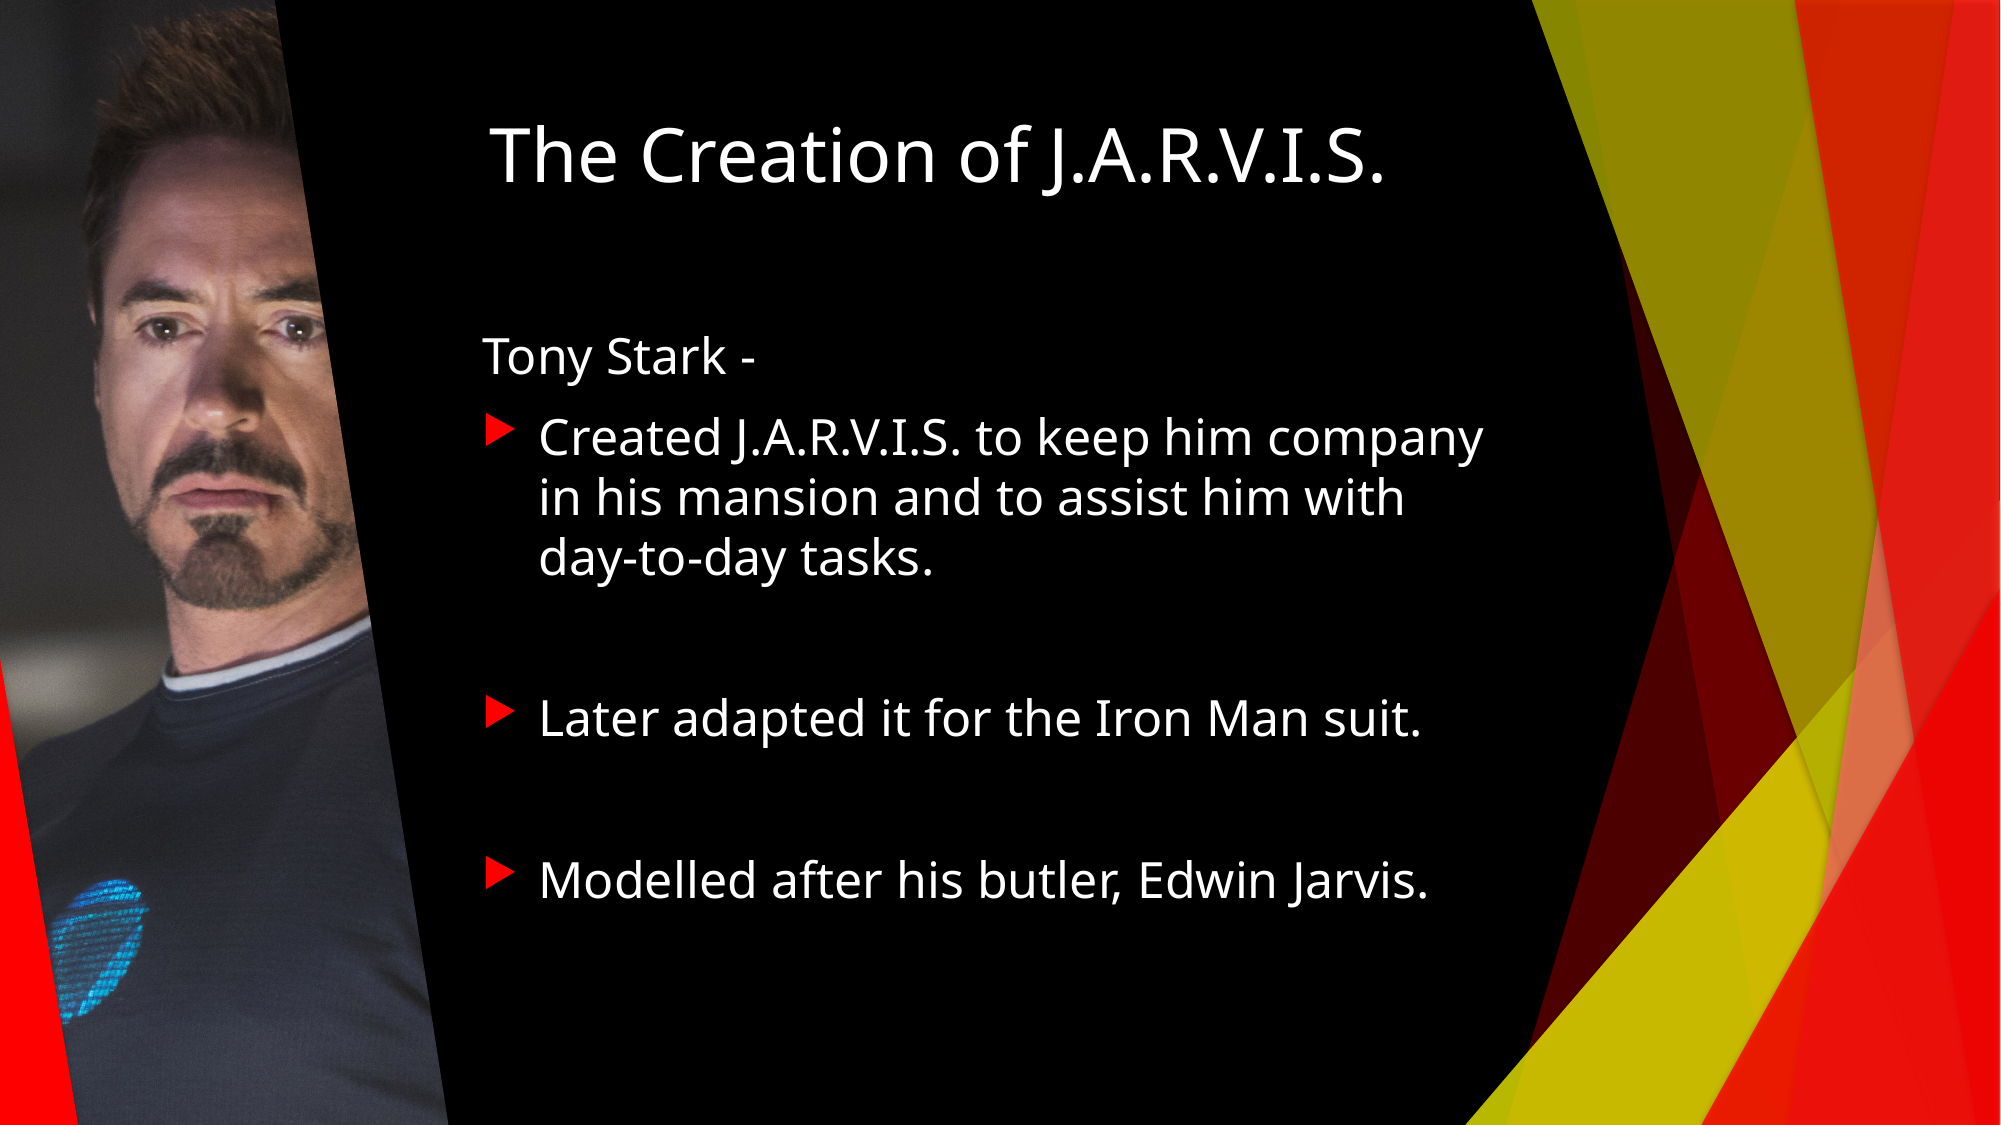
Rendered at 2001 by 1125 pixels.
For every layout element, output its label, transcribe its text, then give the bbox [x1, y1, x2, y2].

picture [0, 0, 449, 1125]
title The Creation of J.A.R.V.I.S. [452, 99, 1429, 317]
list Tony Stark - Created J.A.R.V.I.S. to keep him company in his mansion and to assist him with day-to-day tasks. Later adapted it for the Iron Man suit. Modelled after his butler, Edwin Jarvis. [467, 316, 1522, 954]
